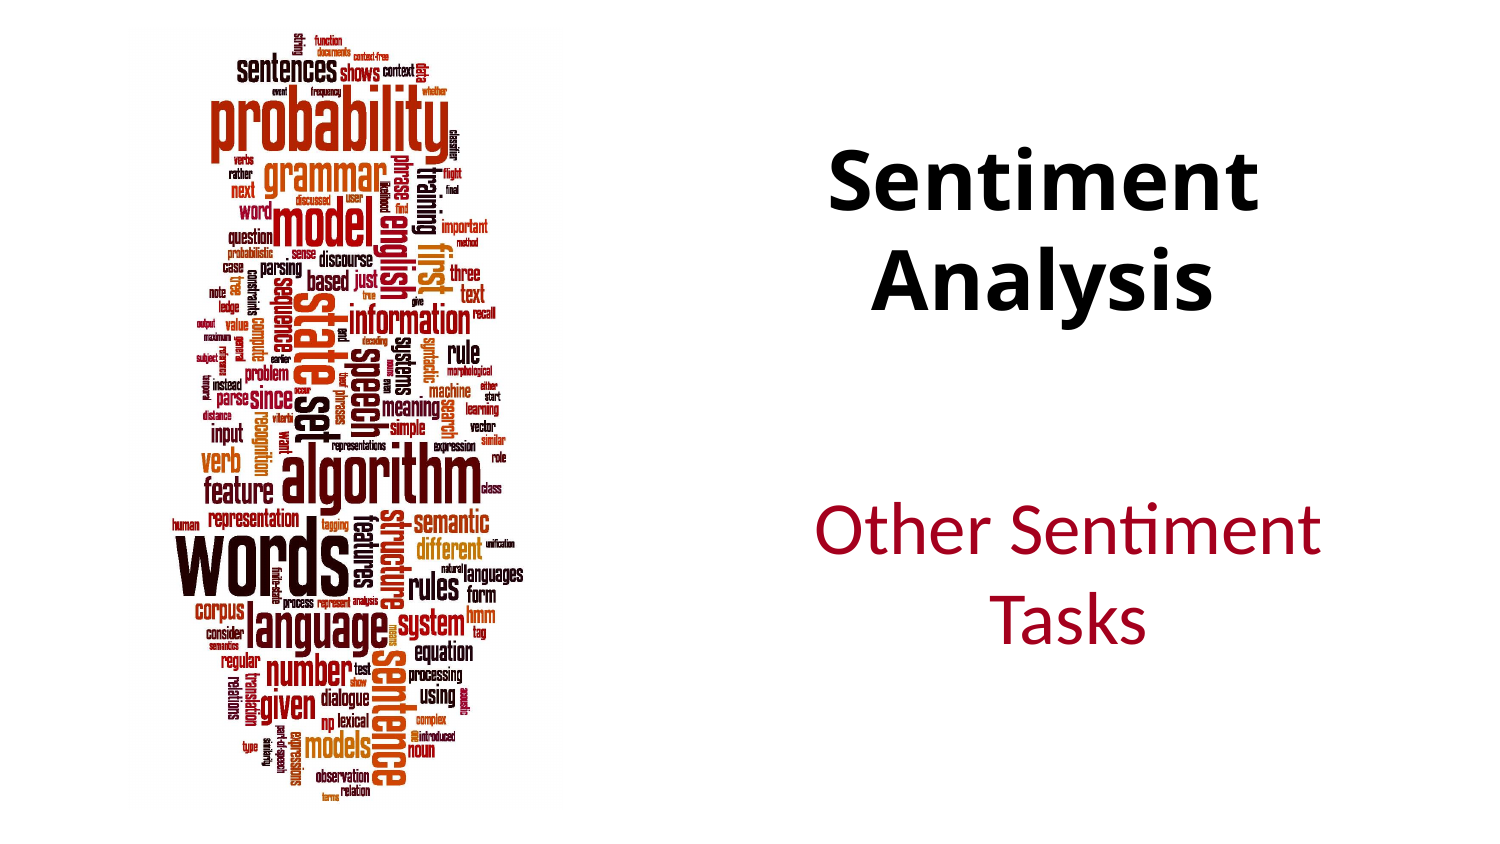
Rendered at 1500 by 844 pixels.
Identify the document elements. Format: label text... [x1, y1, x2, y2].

title Sentiment Analysis [650, 21, 1438, 335]
subtitle Other Sentiment Tasks [750, 471, 1388, 747]
picture [128, 27, 563, 810]
